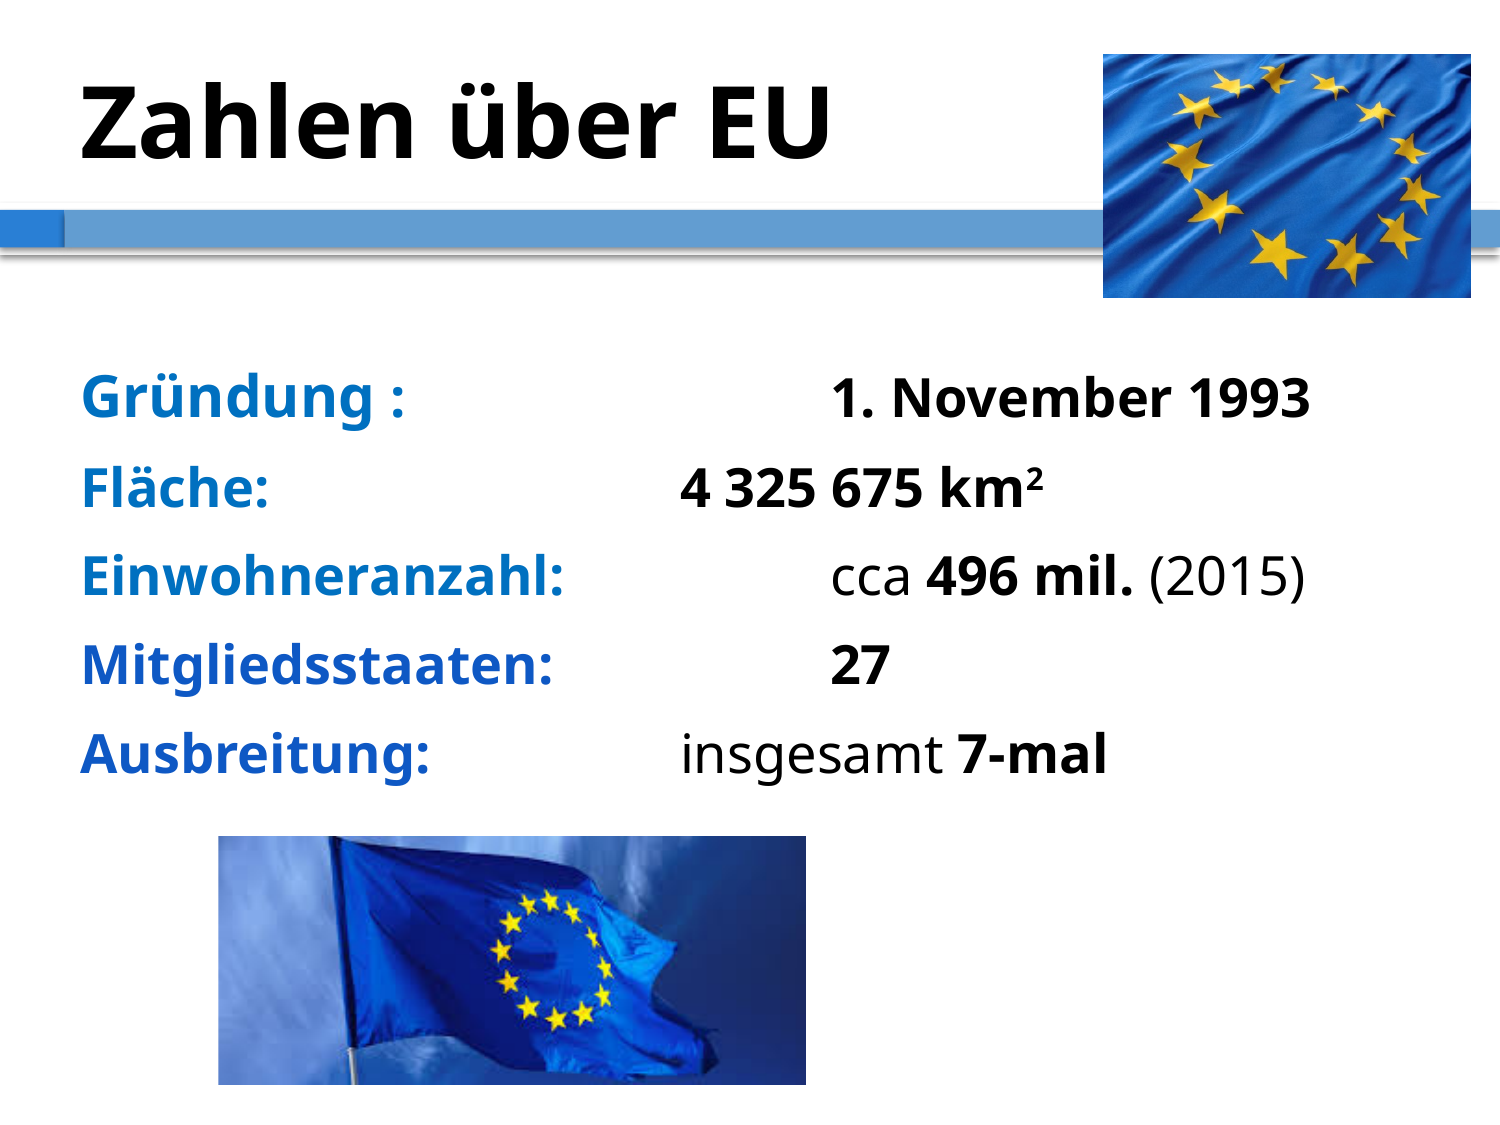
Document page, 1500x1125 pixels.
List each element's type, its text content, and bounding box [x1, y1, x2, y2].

picture [1103, 54, 1471, 299]
picture [218, 836, 807, 1085]
list Gründung : 1. November 1993 Fläche: 4 325 675 km2 Einwohneranzahl: cca 496 mil. (2015) Mitgliedsstaaten: 27 Ausbreitung: insgesamt 7-mal [64, 262, 1471, 1106]
title Zahlen über EU [64, 37, 1471, 200]
